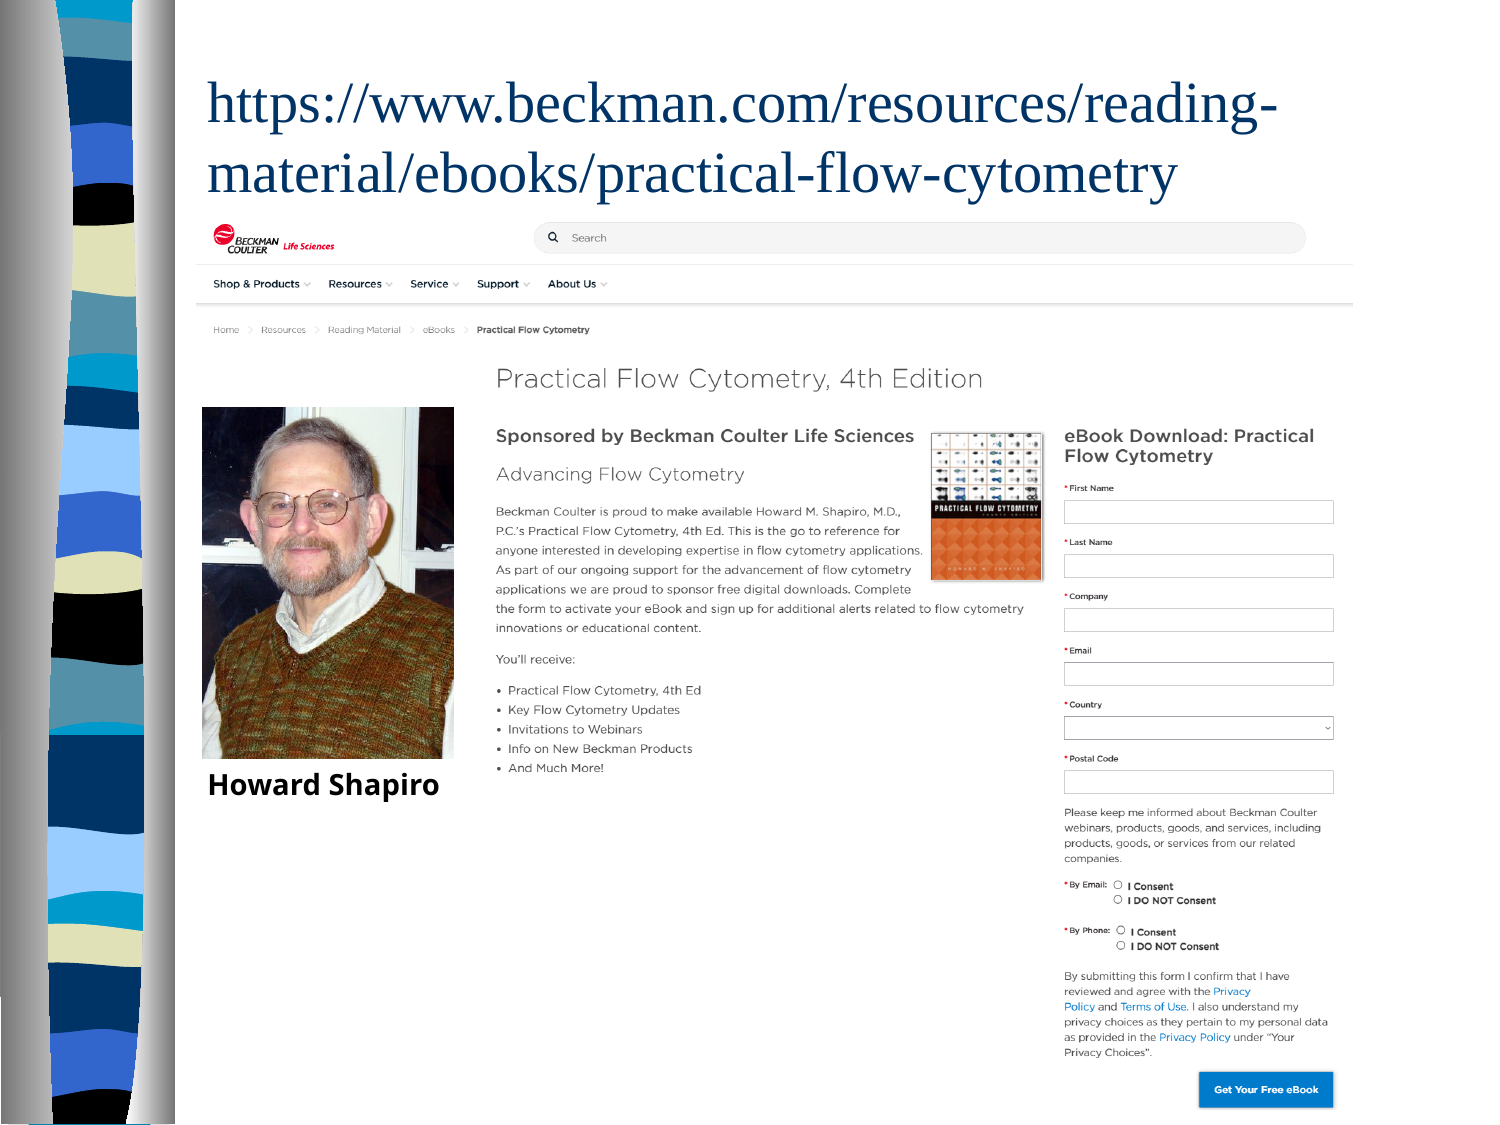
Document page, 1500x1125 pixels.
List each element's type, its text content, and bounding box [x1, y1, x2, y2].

title https://www.beckman.com/resources/reading-material/ebooks/practical-flow-cytometry [192, 75, 1468, 263]
picture [196, 219, 1353, 1111]
